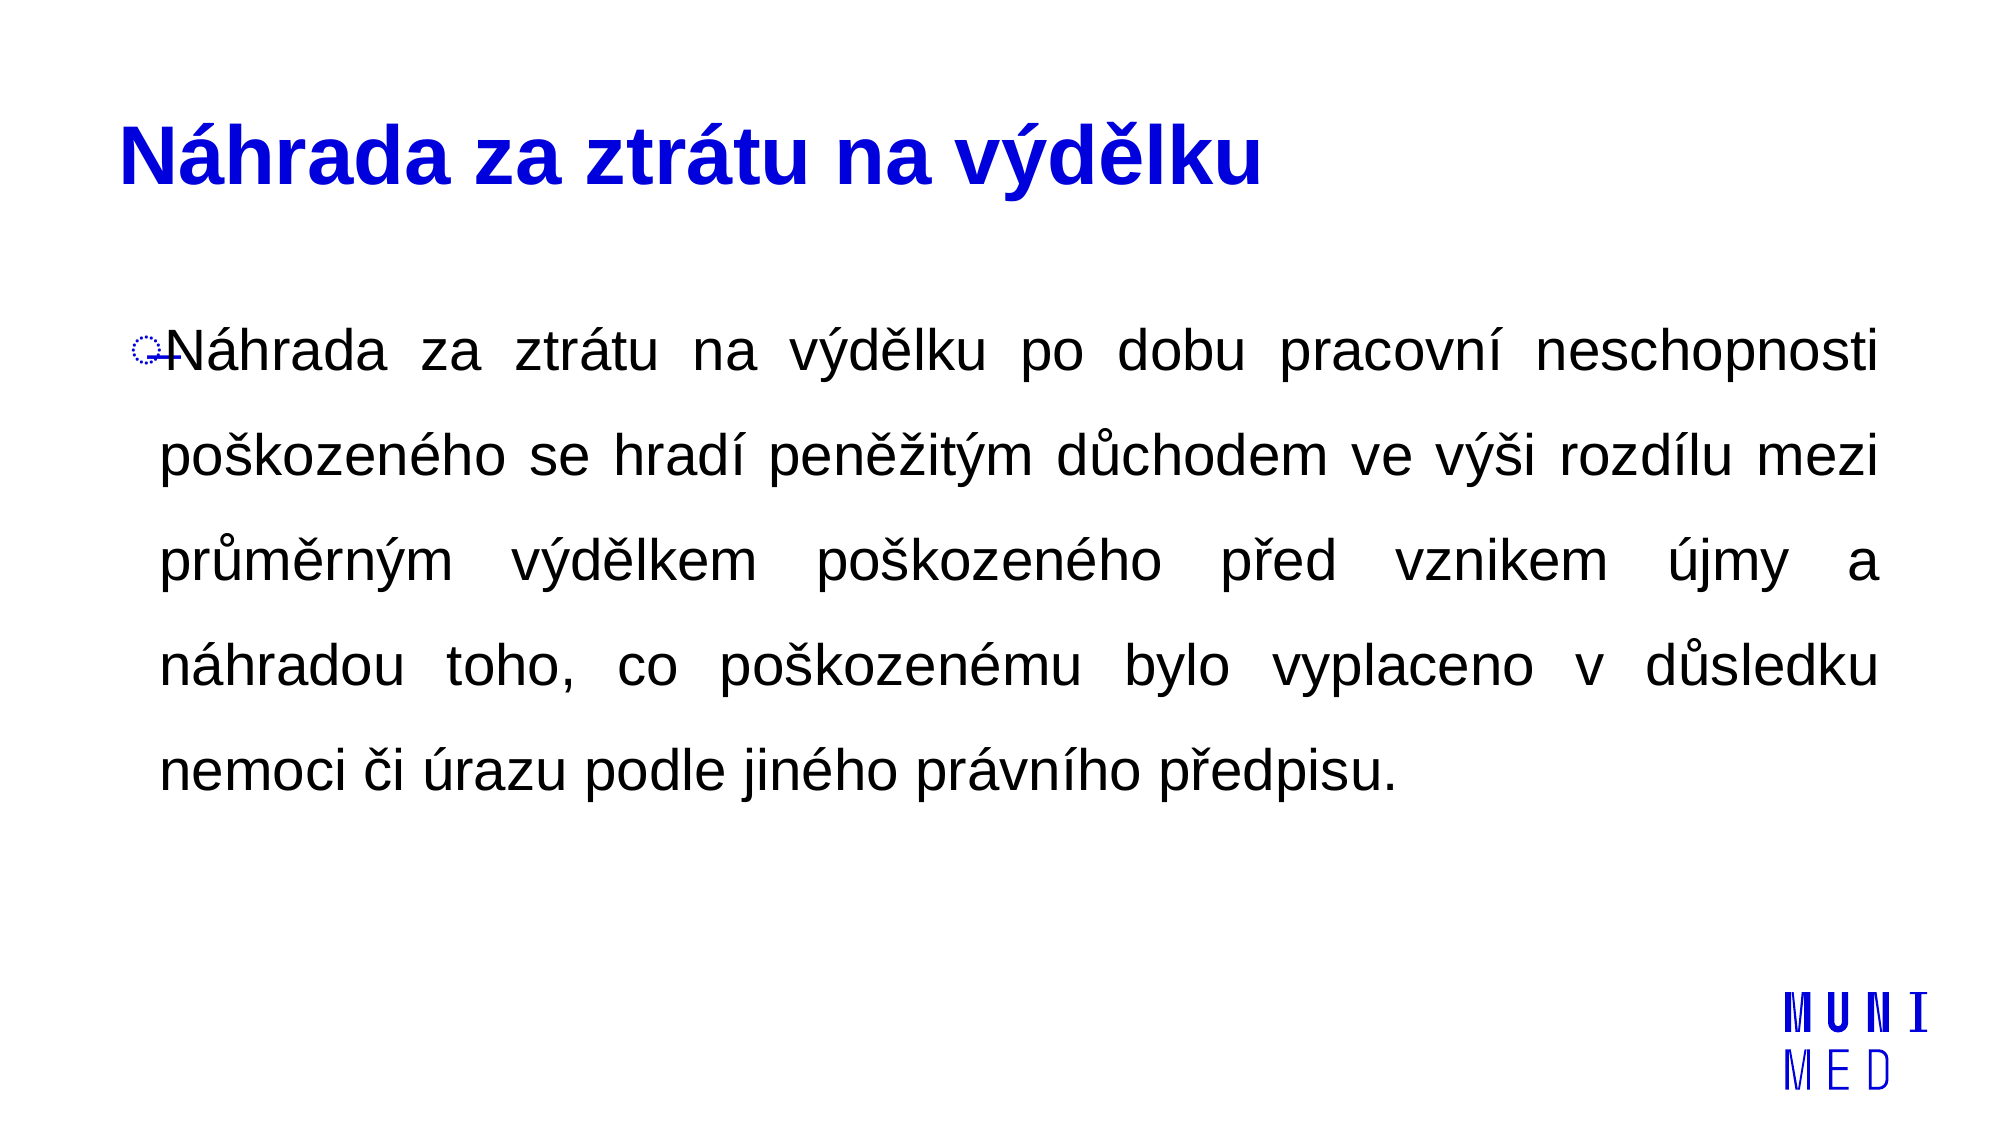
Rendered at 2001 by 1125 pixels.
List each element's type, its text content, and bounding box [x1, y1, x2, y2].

list Náhrada za ztrátu na výdělku po dobu pracovní neschopnosti poškozeného se hradí peněžitým důchodem ve výši rozdílu mezi průměrným výdělkem poškozeného před vznikem újmy a náhradou toho, co poškozenému bylo vyplaceno v důsledku nemoci či úrazu podle jiného právního předpisu. [118, 277, 1883, 957]
title Náhrada za ztrátu na výdělku [118, 118, 1883, 193]
